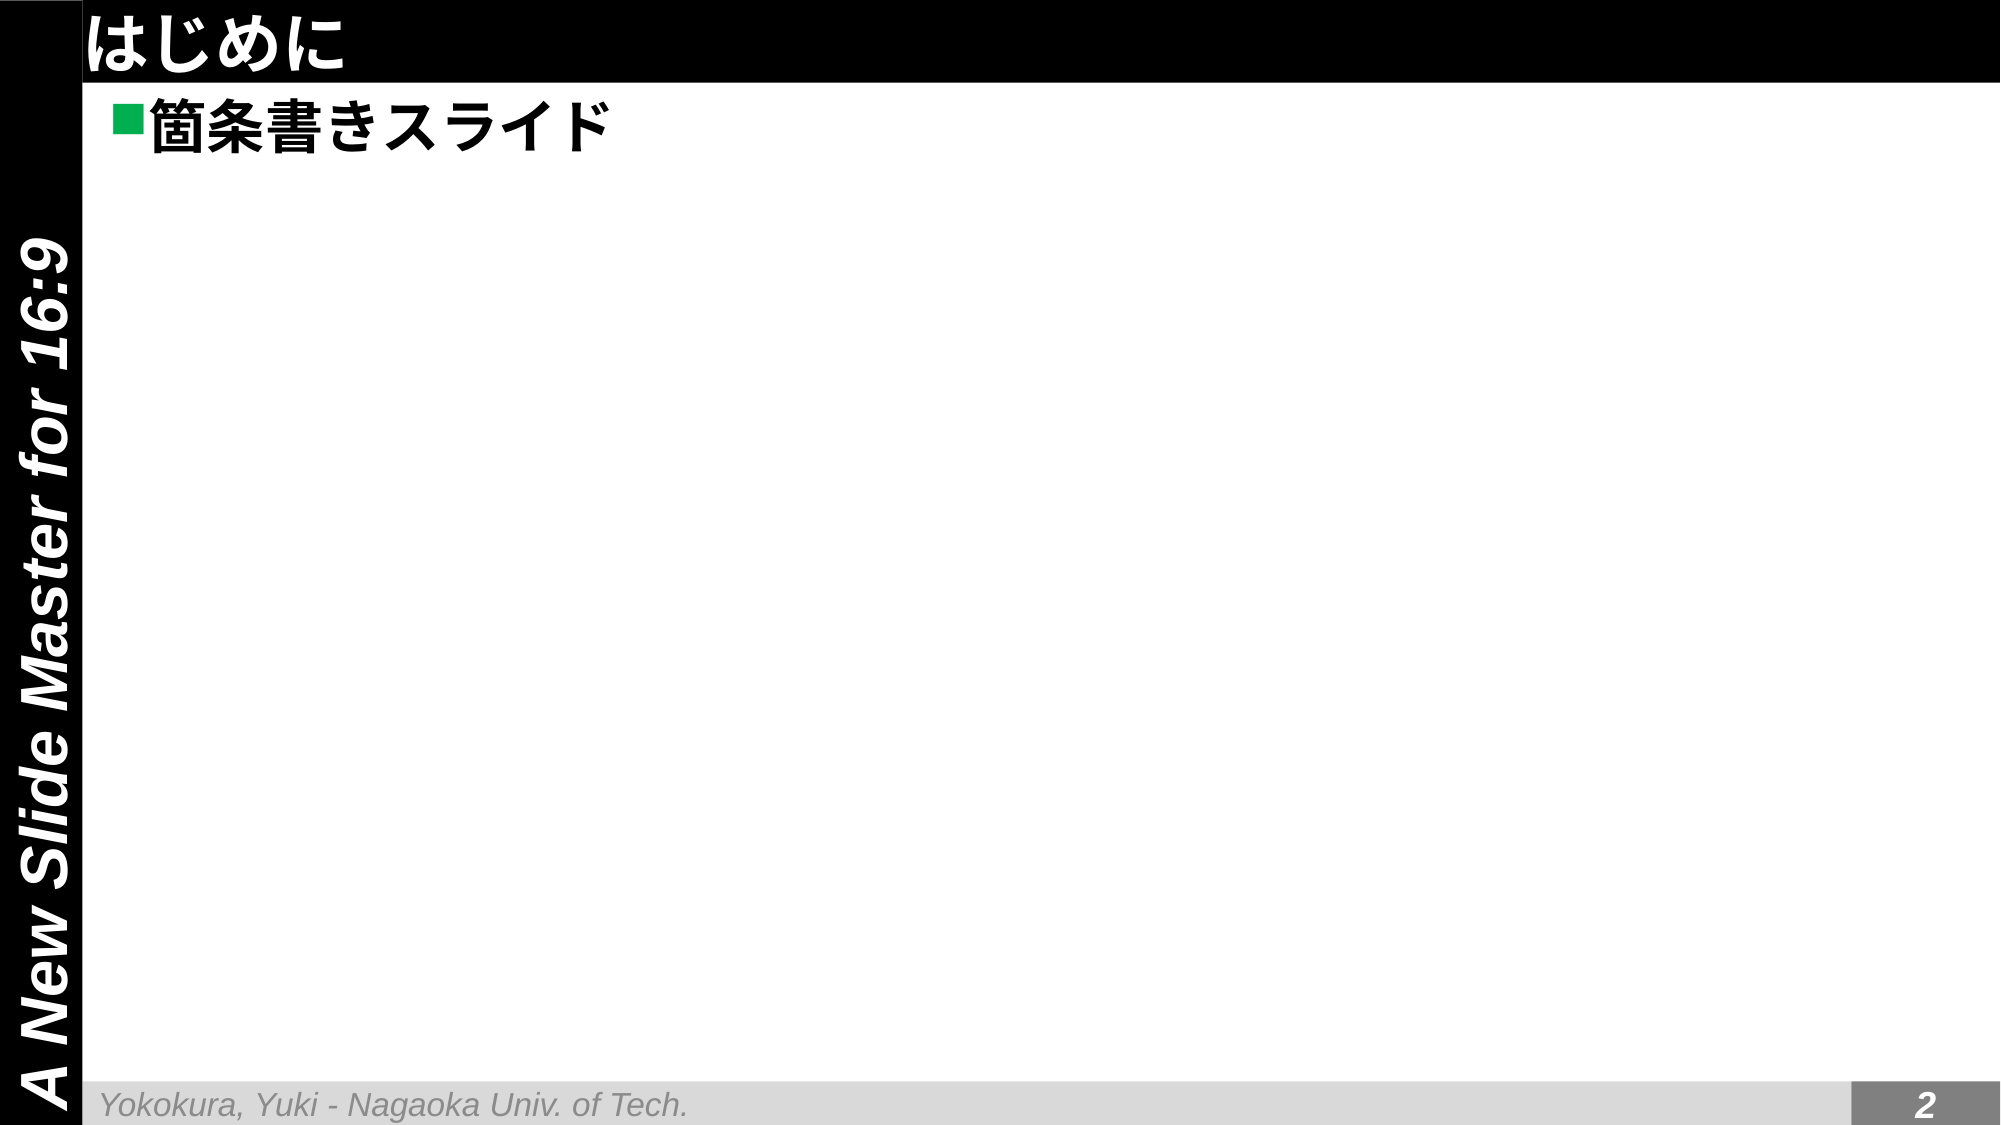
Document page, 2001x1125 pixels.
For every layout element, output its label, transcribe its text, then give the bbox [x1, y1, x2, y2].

list 箇条書きスライド [93, 90, 2000, 1081]
footer Yokokura, Yuki - Nagaoka Univ. of Tech. [83, 1081, 1851, 1125]
slide_number A New Slide Master for 16:9 [0, 0, 83, 1125]
title はじめに [83, 0, 2000, 83]
slide_number 2 [1851, 1081, 2000, 1125]
